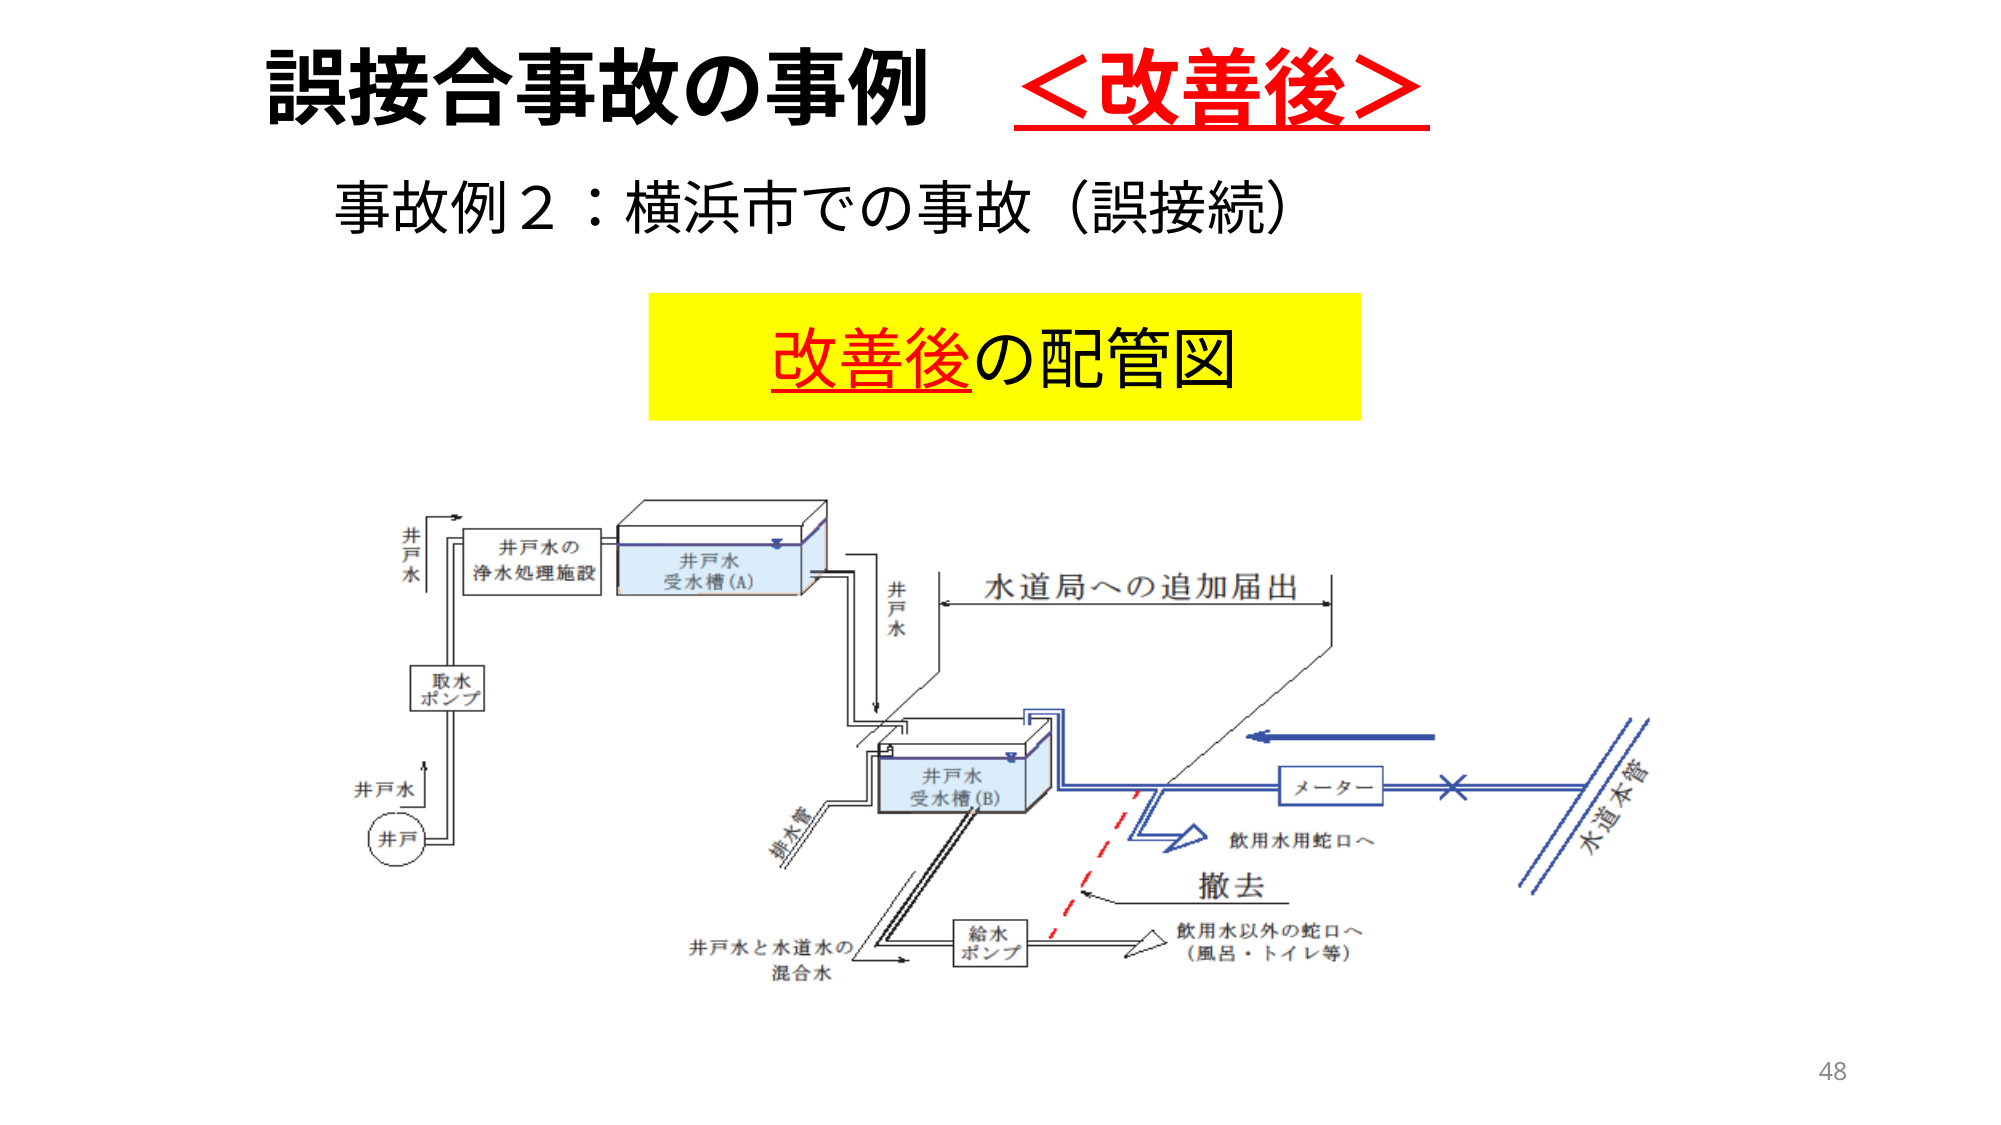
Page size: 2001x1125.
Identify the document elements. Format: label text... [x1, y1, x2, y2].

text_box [333, 208, 1682, 1103]
slide_number 48 [1682, 1042, 1863, 1103]
text_box 誤接合事故の事例 ＜改善後＞ [249, 28, 1782, 179]
text_box 事故例２：横浜市での事故（誤接続） [318, 164, 1713, 249]
